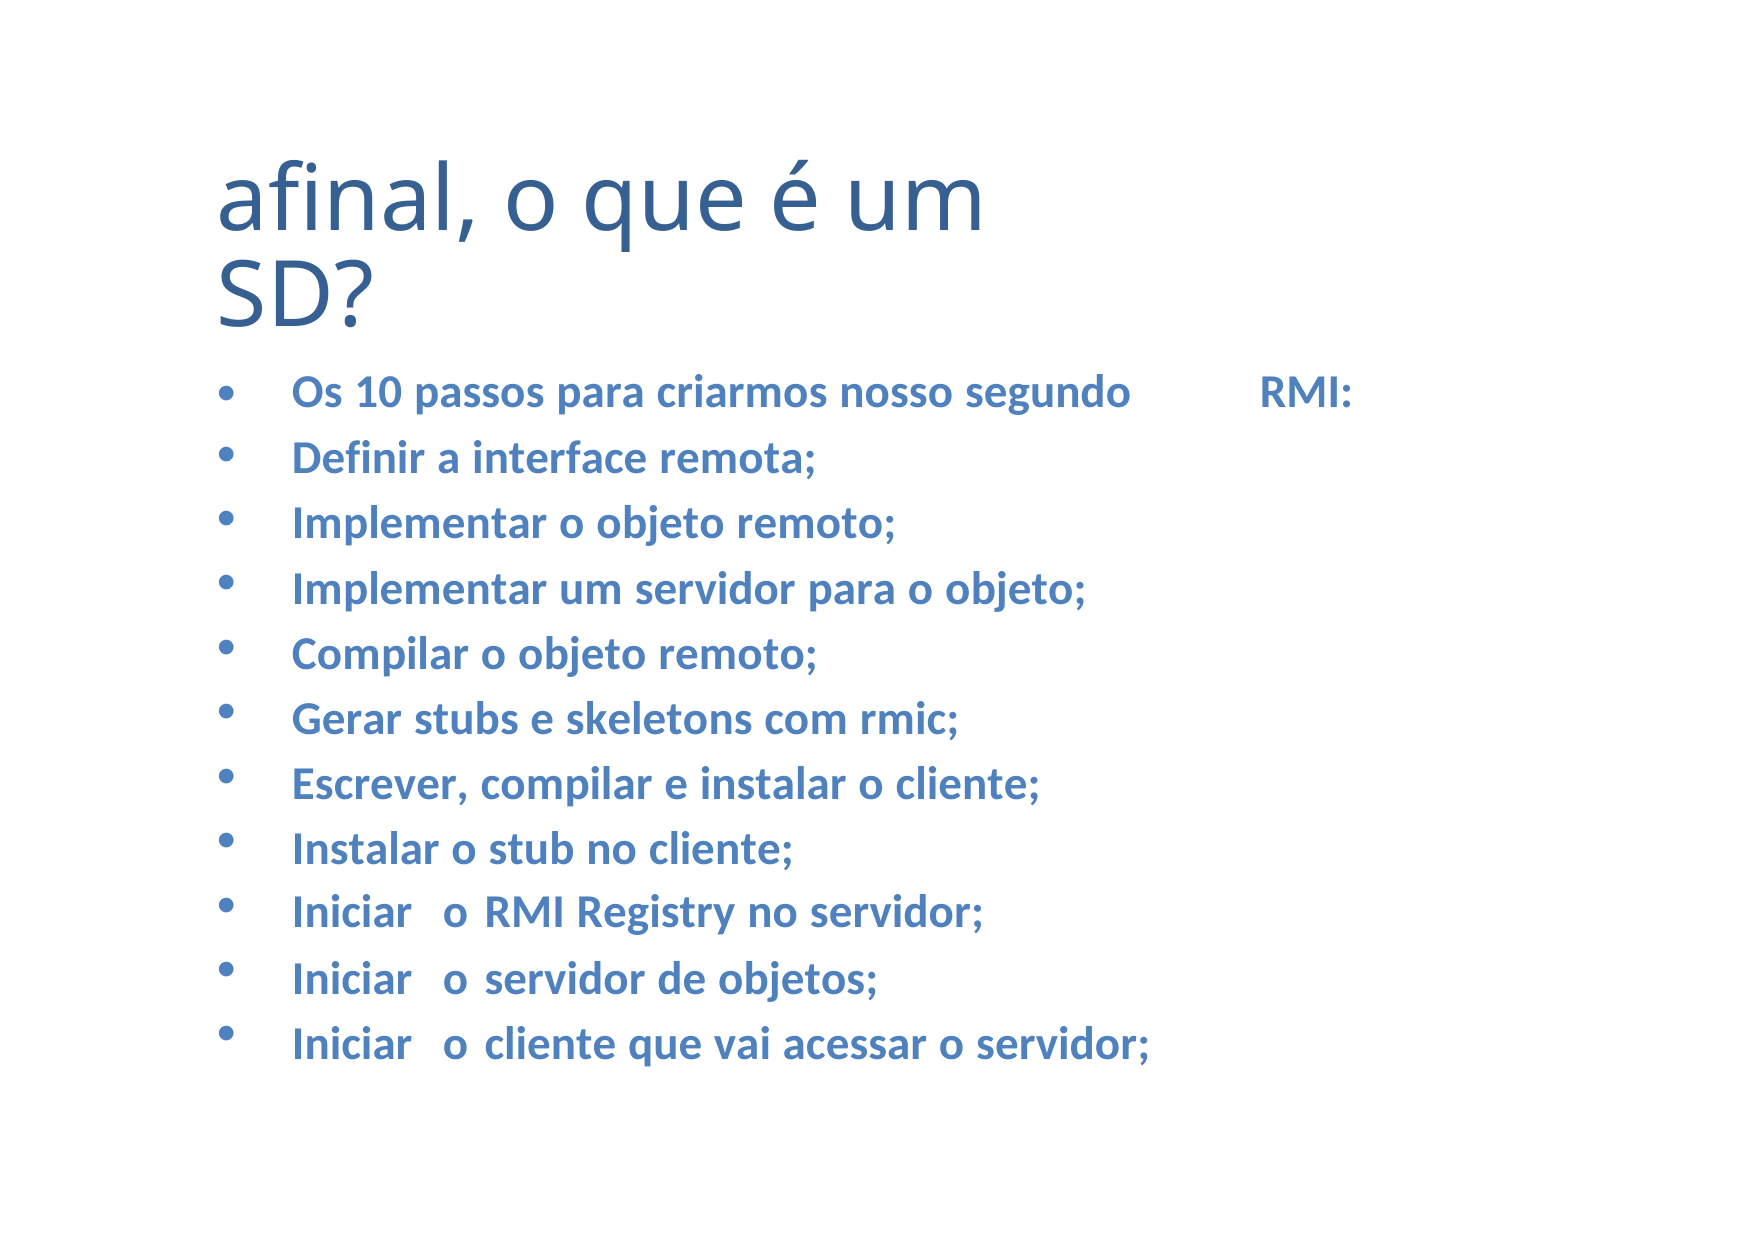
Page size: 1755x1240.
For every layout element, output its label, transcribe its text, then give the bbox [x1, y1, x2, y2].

text_box RMI: [1257, 368, 1378, 427]
text_box RMI Registry no servidor; servidor de objetos; cliente que vai acessar o servidor; [482, 888, 1253, 1077]
text_box afinal, o que é um SD? [214, 153, 1091, 250]
text_box Iniciar Iniciar Iniciar [289, 888, 440, 1077]
text_box o o o [440, 888, 482, 1077]
text_box Os 10 passos para criarmos nosso segundo Definir a interface remota; Implementar o objeto remoto; Implementar um servidor para o objeto; Compilar o objeto remoto; Gerar stubs e skeletons com rmic; Escrever, compilar e instalar o cliente; Instalar o stub no cliente; [289, 368, 1258, 882]
text_box • • • • • • • • • • • [214, 365, 247, 1074]
